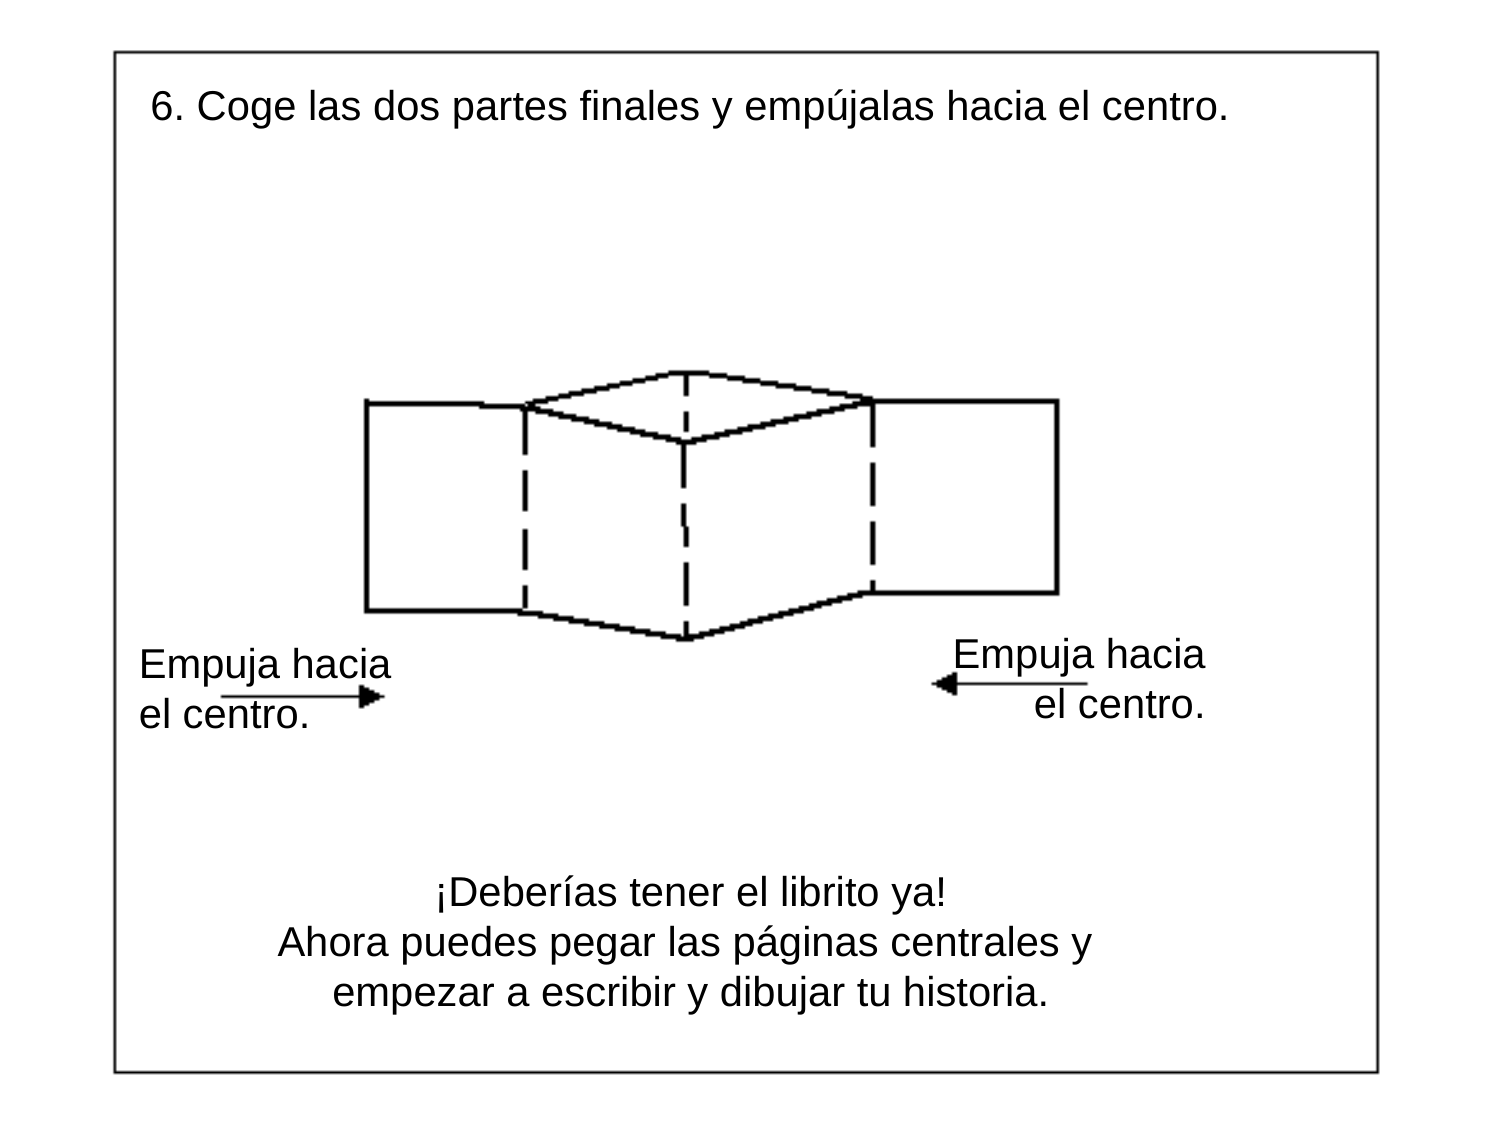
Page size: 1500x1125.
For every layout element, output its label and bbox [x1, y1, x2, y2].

text_box [53, 0, 1436, 1118]
